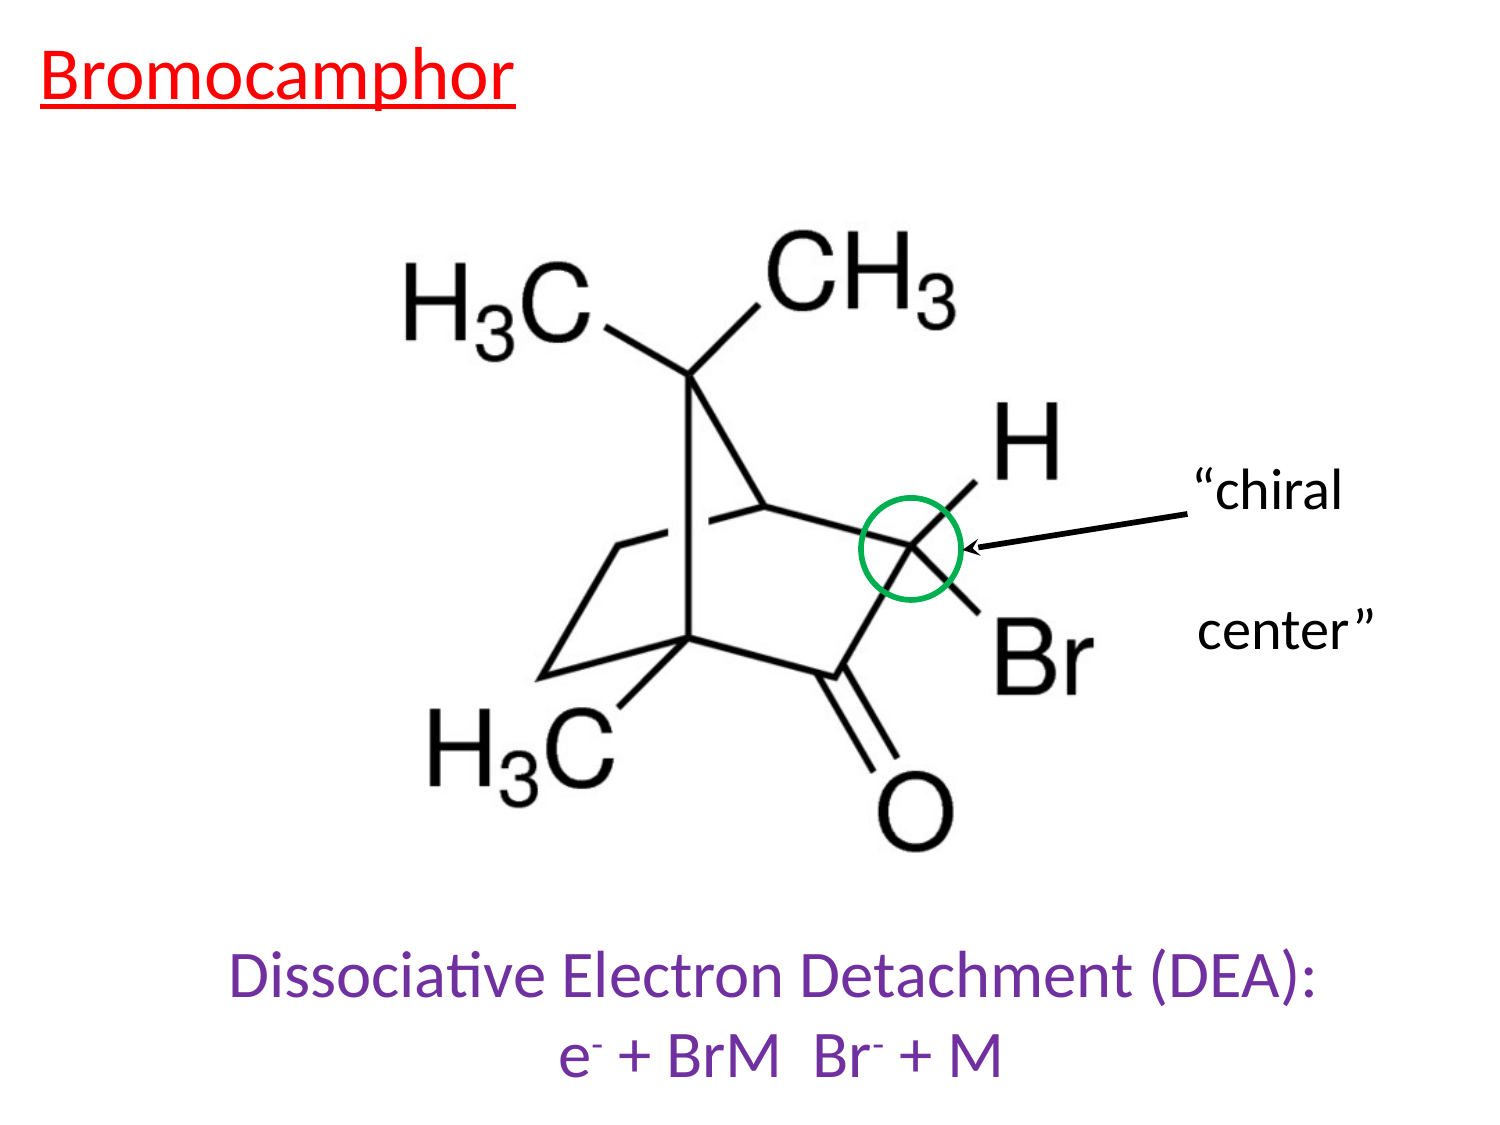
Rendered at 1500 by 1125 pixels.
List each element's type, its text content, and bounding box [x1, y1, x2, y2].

picture [391, 210, 1109, 876]
text_box “chiral center” [1174, 443, 1400, 669]
text_box Bromocamphor [24, 17, 538, 122]
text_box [962, 513, 1188, 551]
